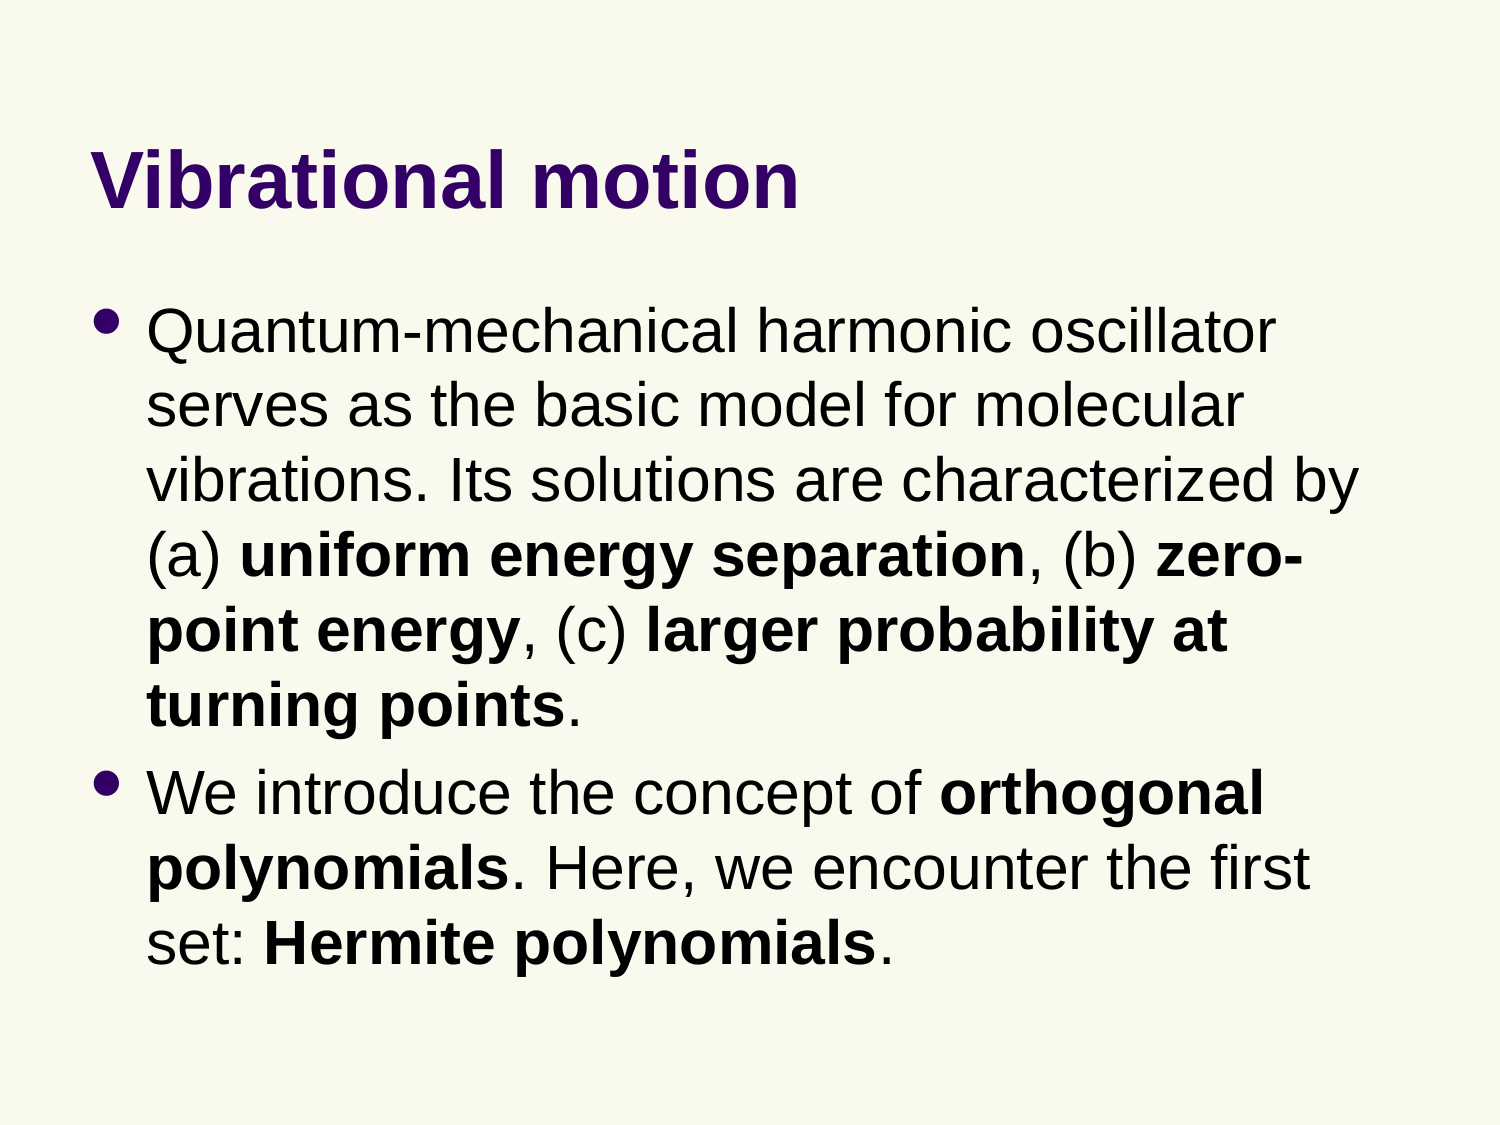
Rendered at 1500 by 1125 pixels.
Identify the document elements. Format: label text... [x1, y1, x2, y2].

list Quantum-mechanical harmonic oscillator serves as the basic model for molecular vibrations. Its solutions are characterized by (a) uniform energy separation, (b) zero-point energy, (c) larger probability at turning points. We introduce the concept of orthogonal polynomials. Here, we encounter the first set: Hermite polynomials. [75, 282, 1425, 1088]
title Vibrational motion [75, 20, 1425, 233]
